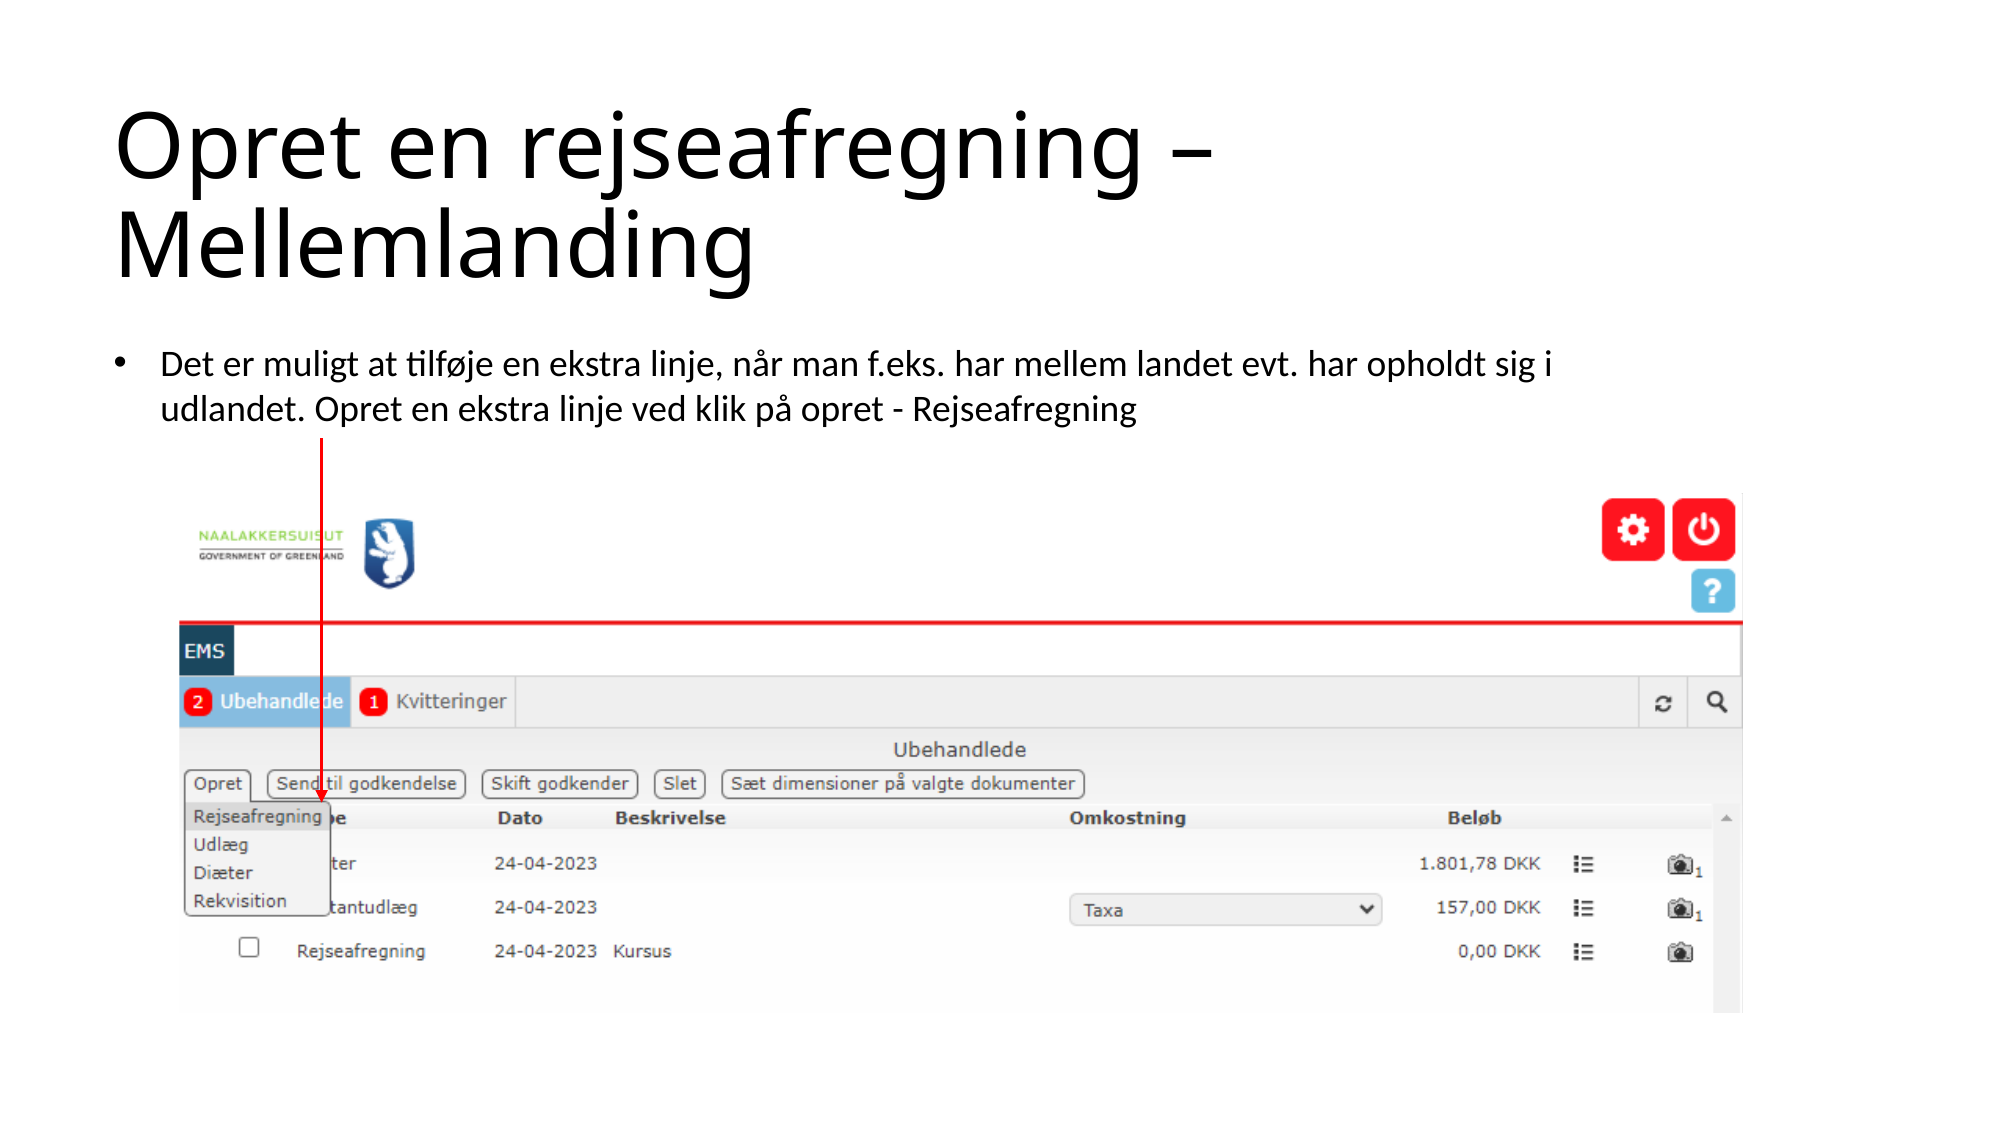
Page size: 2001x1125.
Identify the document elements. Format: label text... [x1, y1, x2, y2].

text_box Opret en rejseafregning – Mellemlanding [98, 89, 1824, 307]
picture [179, 493, 1743, 1013]
text_box Det er muligt at tilføje en ekstra linje, når man f.eks. har mellem landet evt. har opholdt sig i udlandet. Opret en ekstra linje ved klik på opret - Rejseafregning [98, 332, 1667, 437]
